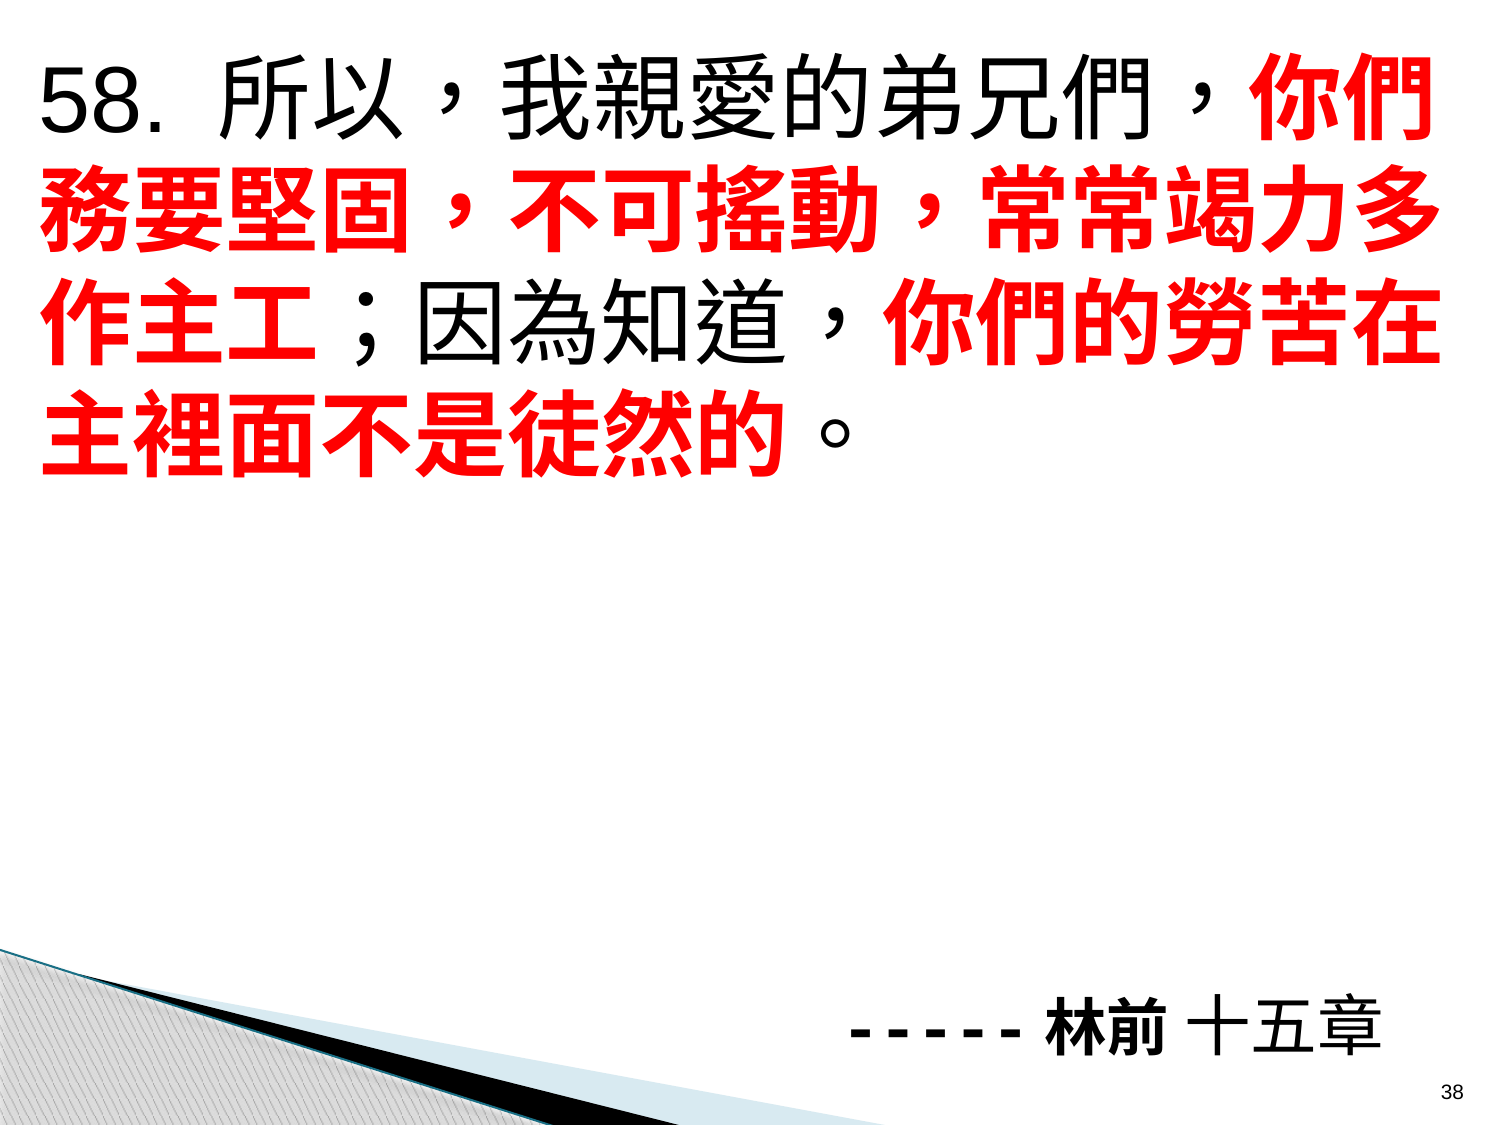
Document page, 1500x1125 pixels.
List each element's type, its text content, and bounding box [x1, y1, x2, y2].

text_box 58. 所以，我親愛的弟兄們，你們務要堅固，不可搖動，常常竭力多作主工；因為知道，你們的勞苦在主裡面不是徒然的。 [23, 30, 1483, 496]
slide_number 38 [1418, 1051, 1479, 1112]
text_box -----林前 十五章 [135, 975, 1400, 1071]
